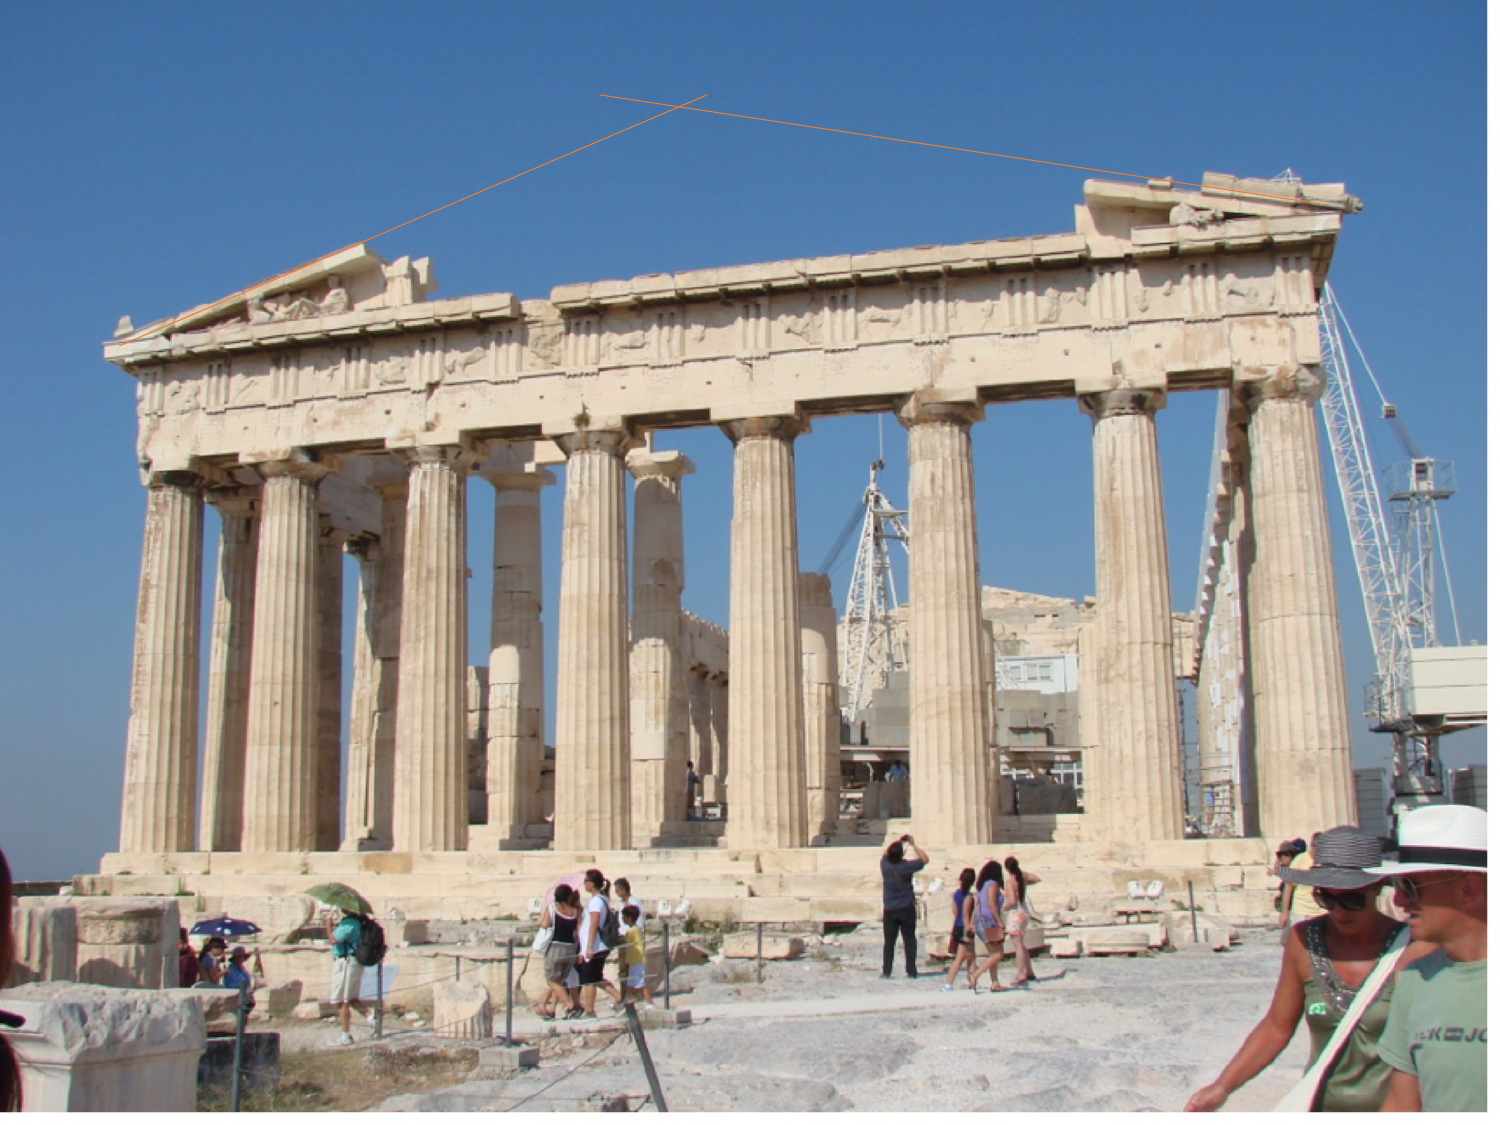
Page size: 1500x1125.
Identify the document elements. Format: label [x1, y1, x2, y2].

text_box [599, 94, 1329, 206]
text_box [119, 94, 708, 346]
picture [0, 0, 1500, 1125]
